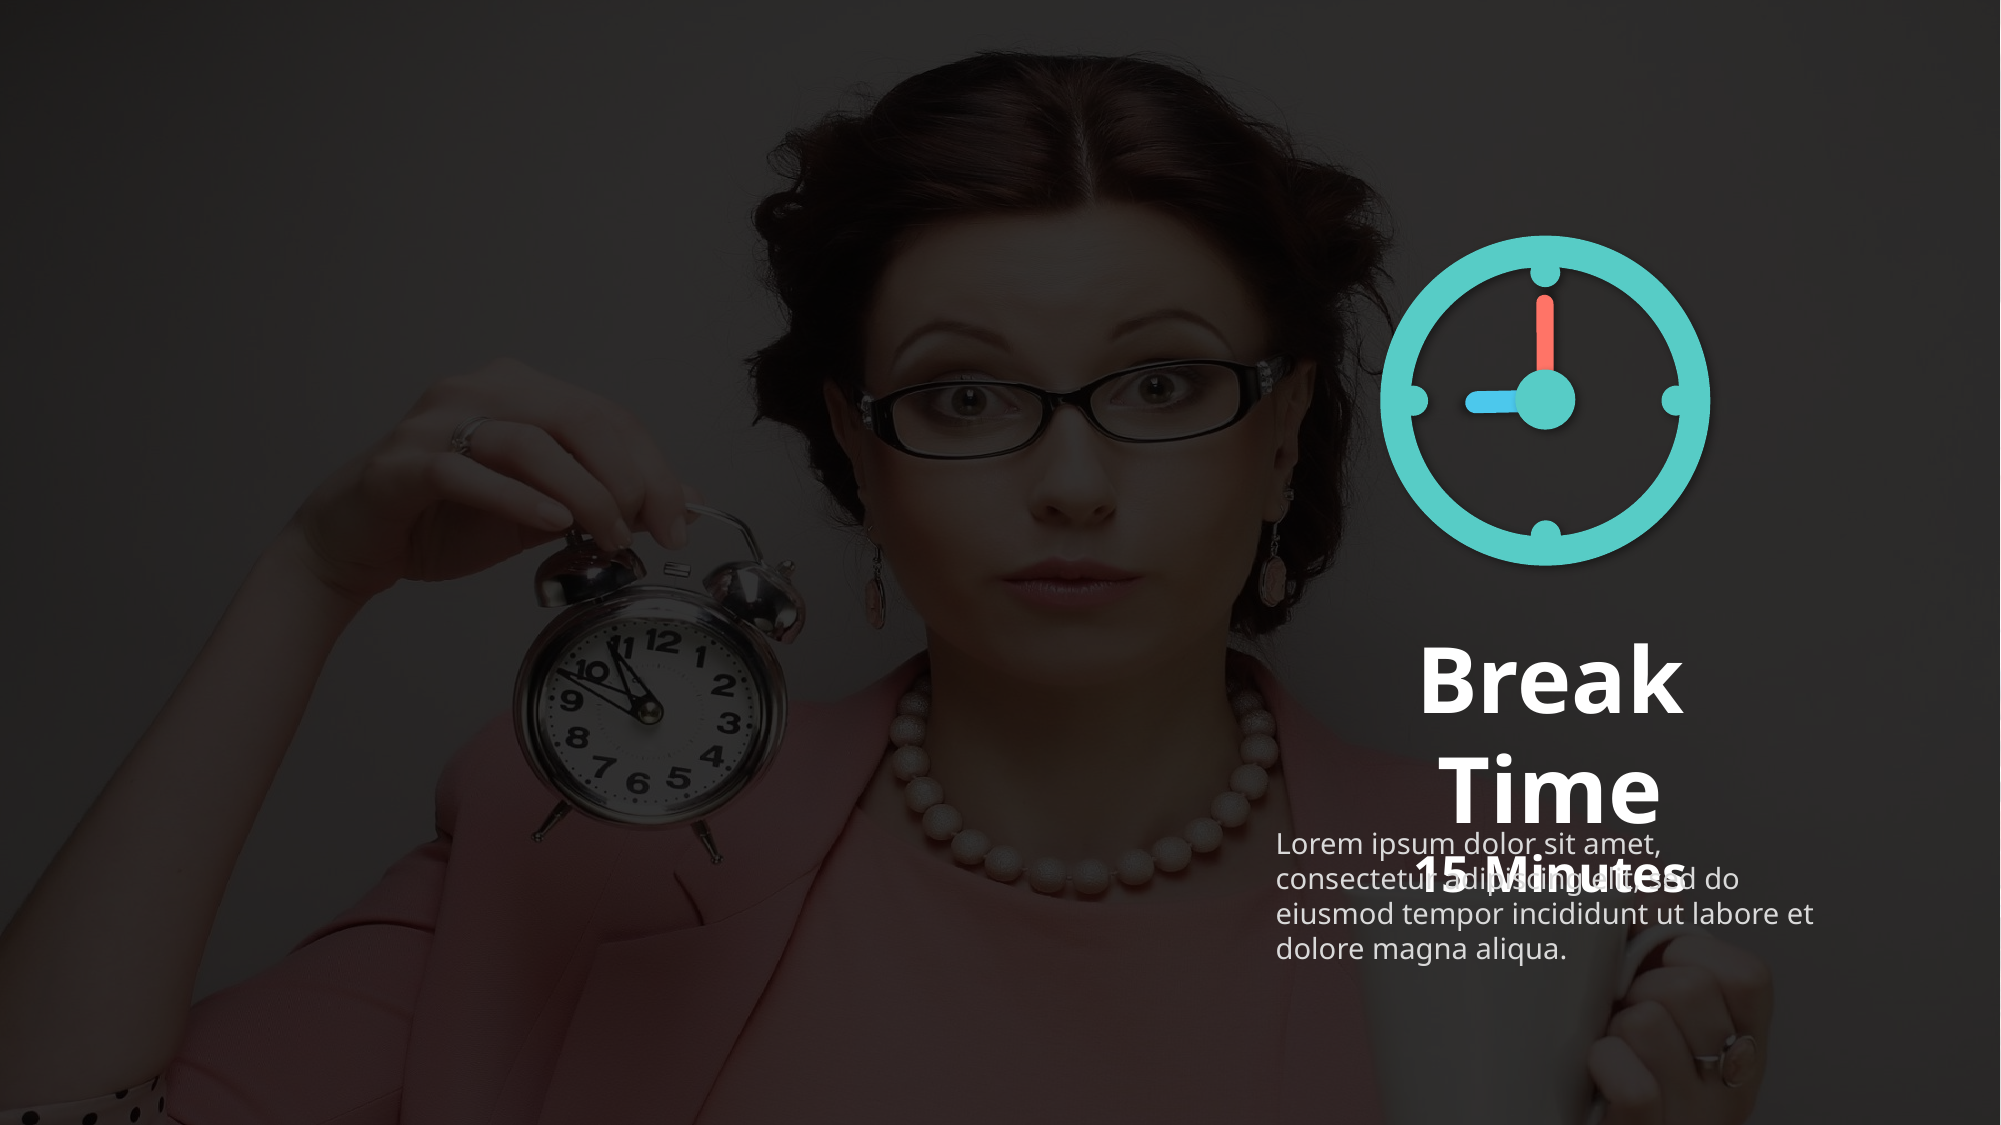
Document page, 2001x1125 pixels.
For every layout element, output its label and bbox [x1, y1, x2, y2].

text_box [1495, 422, 1583, 503]
text_box [1260, 614, 1831, 939]
text_box [1466, 368, 1634, 422]
text_box [1379, 234, 1712, 567]
text_box [0, 0, 2000, 1125]
text_box [1495, 306, 1583, 368]
